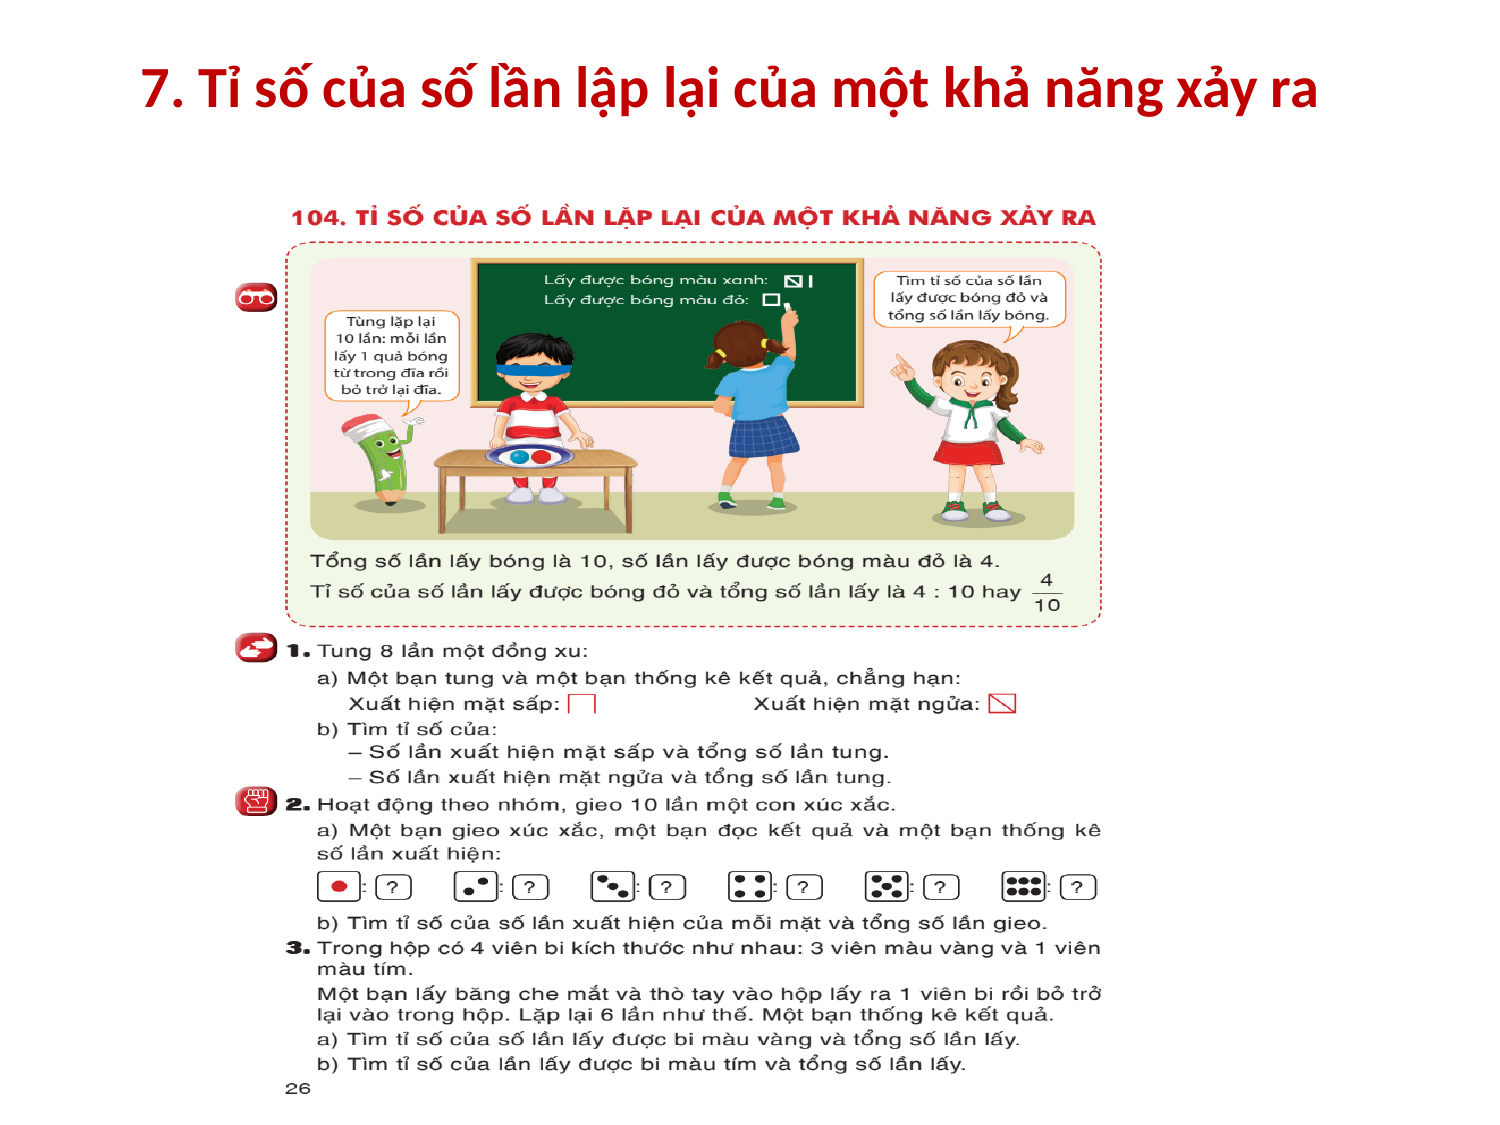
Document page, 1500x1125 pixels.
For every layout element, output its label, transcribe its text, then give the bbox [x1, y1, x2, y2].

title 7. Tỉ số của số lần lập lại của một khả năng xảy ra [75, 24, 1425, 143]
picture [212, 191, 1149, 1125]
